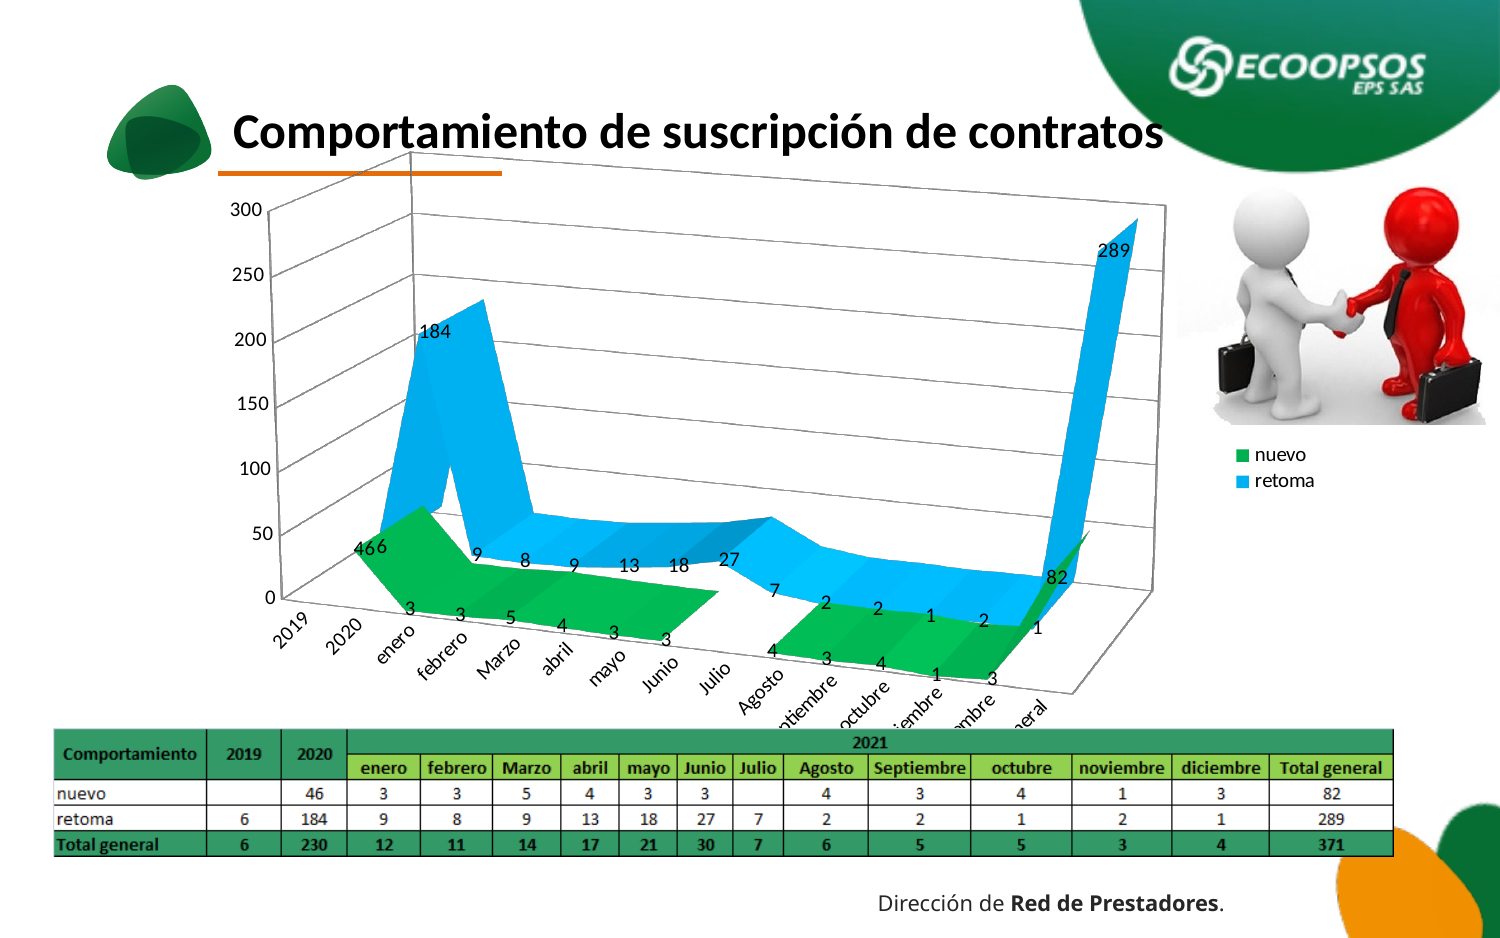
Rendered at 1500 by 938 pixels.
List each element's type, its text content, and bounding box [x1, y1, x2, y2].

text_box Comportamiento de suscripción de contratos [230, 97, 1199, 136]
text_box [862, 723, 1500, 938]
picture [0, 0, 1500, 938]
chart [166, 137, 1334, 728]
